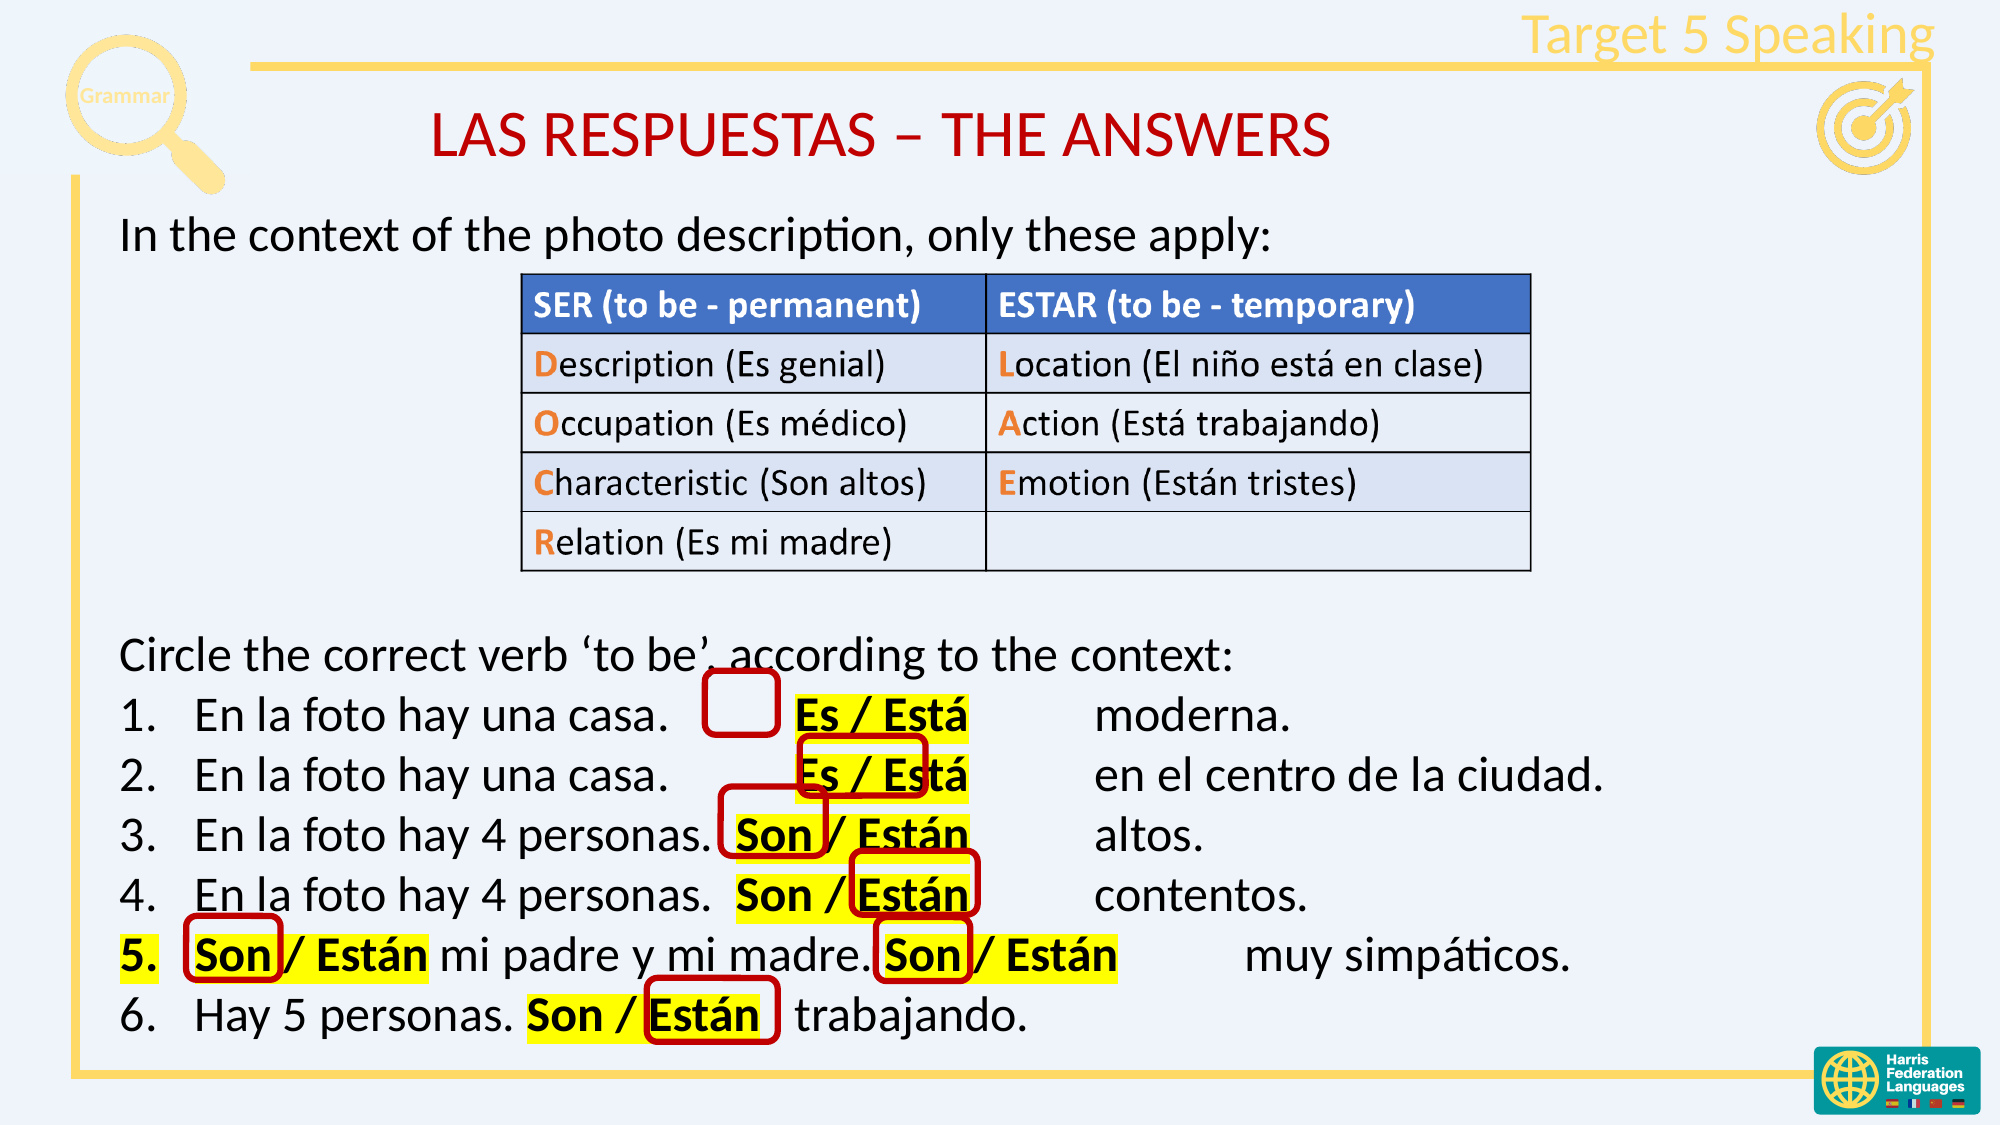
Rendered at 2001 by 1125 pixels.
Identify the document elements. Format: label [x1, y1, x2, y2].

text_box [48, 17, 242, 211]
text_box [0, 0, 1981, 1115]
picture [520, 267, 1532, 588]
